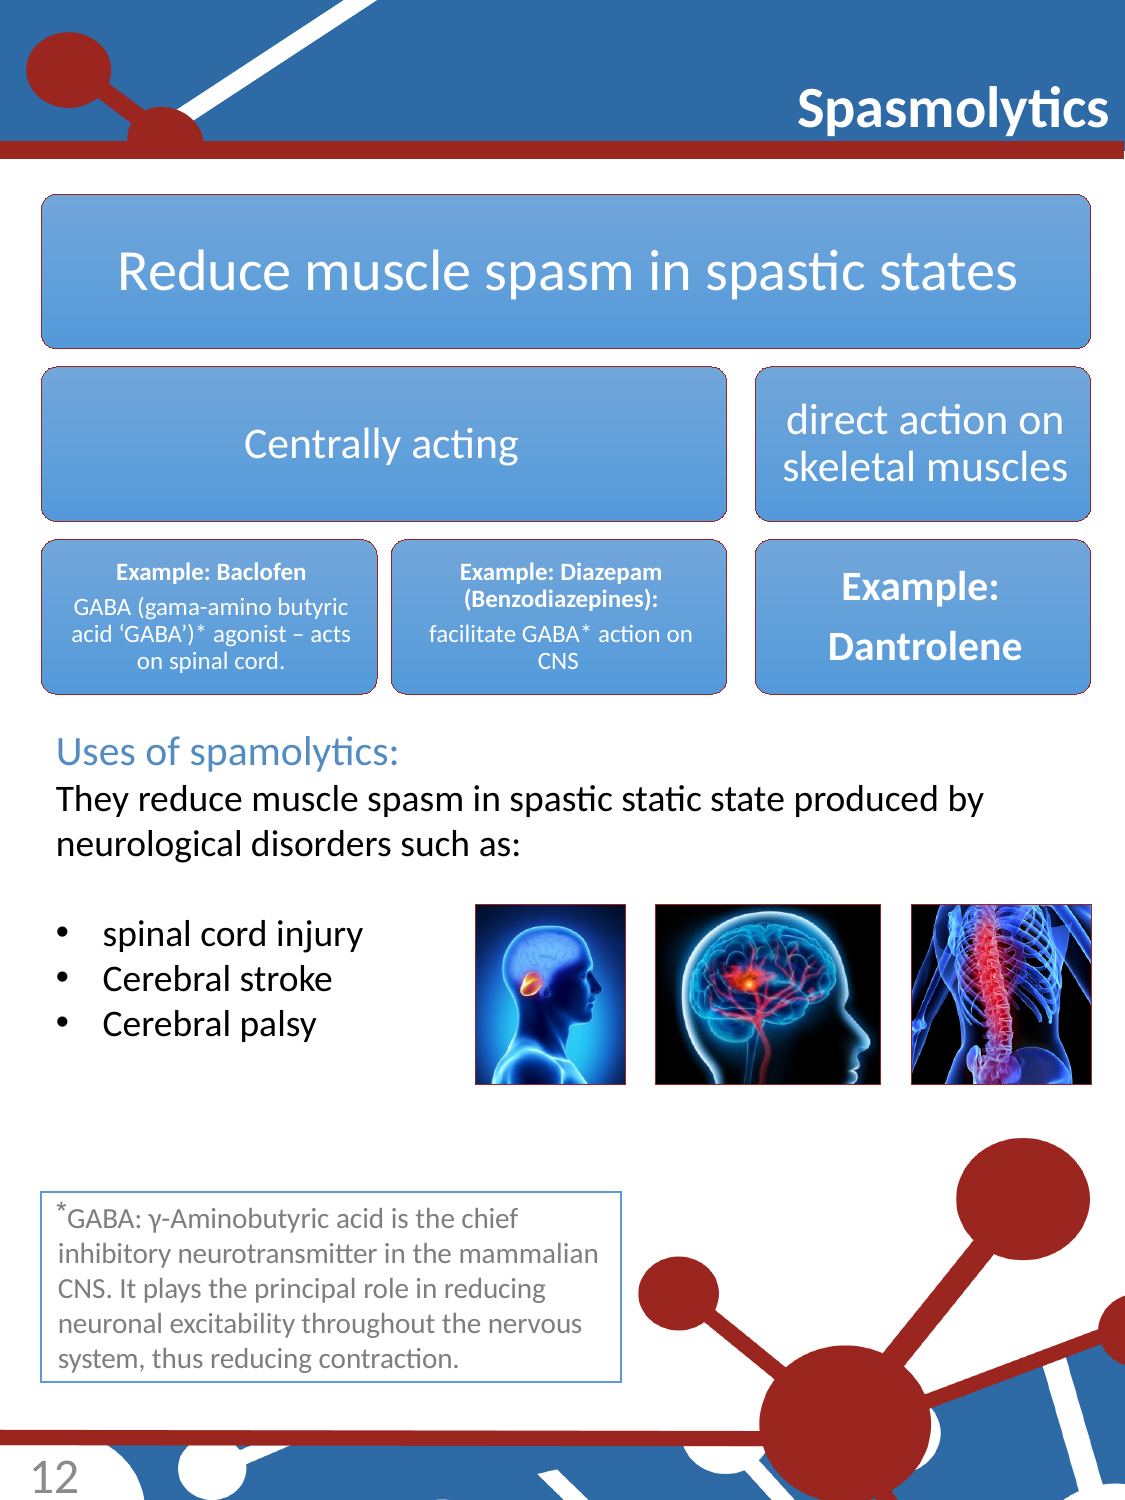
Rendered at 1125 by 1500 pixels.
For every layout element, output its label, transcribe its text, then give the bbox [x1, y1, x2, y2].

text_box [41, 194, 1092, 695]
text_box Spasmolytics [526, 61, 1125, 217]
picture [0, 313, 1125, 1500]
text_box GABA: γ-Aminobutyric acid is the chief inhibitory neurotransmitter in the mammalian CNS. It plays the principal role in reducing neuronal excitability throughout the nervous system, thus reducing contraction. [40, 1191, 622, 1383]
text_box Uses of spamolytics: They reduce muscle spasm in spastic static state produced by neurological disorders such as: spinal cord injury Cerebral stroke Cerebral palsy [41, 716, 1092, 1052]
